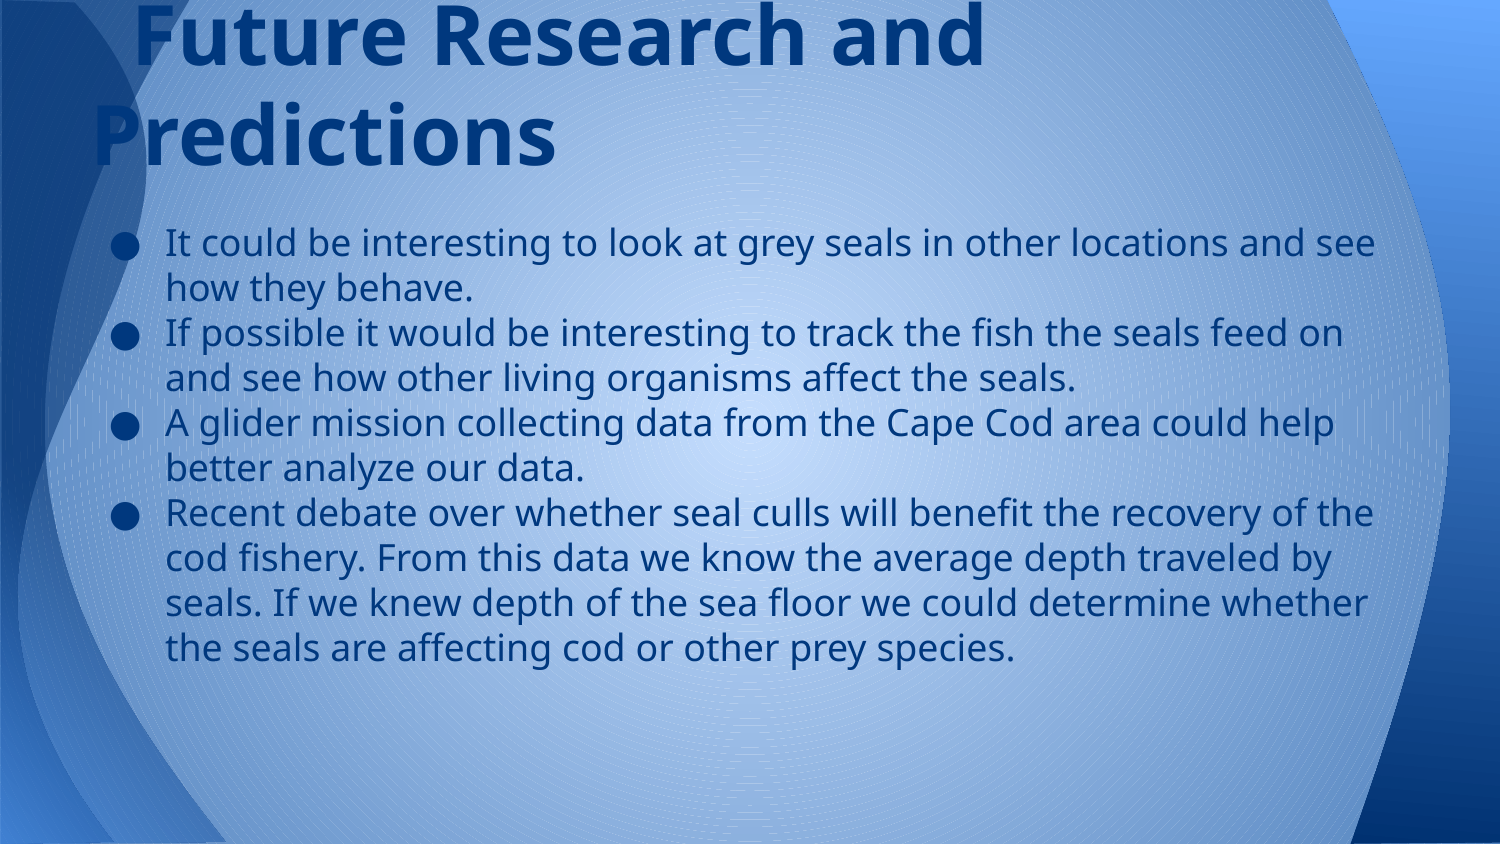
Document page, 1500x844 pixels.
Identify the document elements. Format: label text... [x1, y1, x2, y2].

list It could be interesting to look at grey seals in other locations and see how they behave. If possible it would be interesting to track the fish the seals feed on and see how other living organisms affect the seals. A glider mission collecting data from the Cape Cod area could help better analyze our data. Recent debate over whether seal culls will benefit the recovery of the cod fishery. From this data we know the average depth traveled by seals. If we knew depth of the sea floor we could determine whether the seals are affecting cod or other prey species. [75, 204, 1425, 800]
title Future Research and Predictions [75, 33, 1425, 197]
